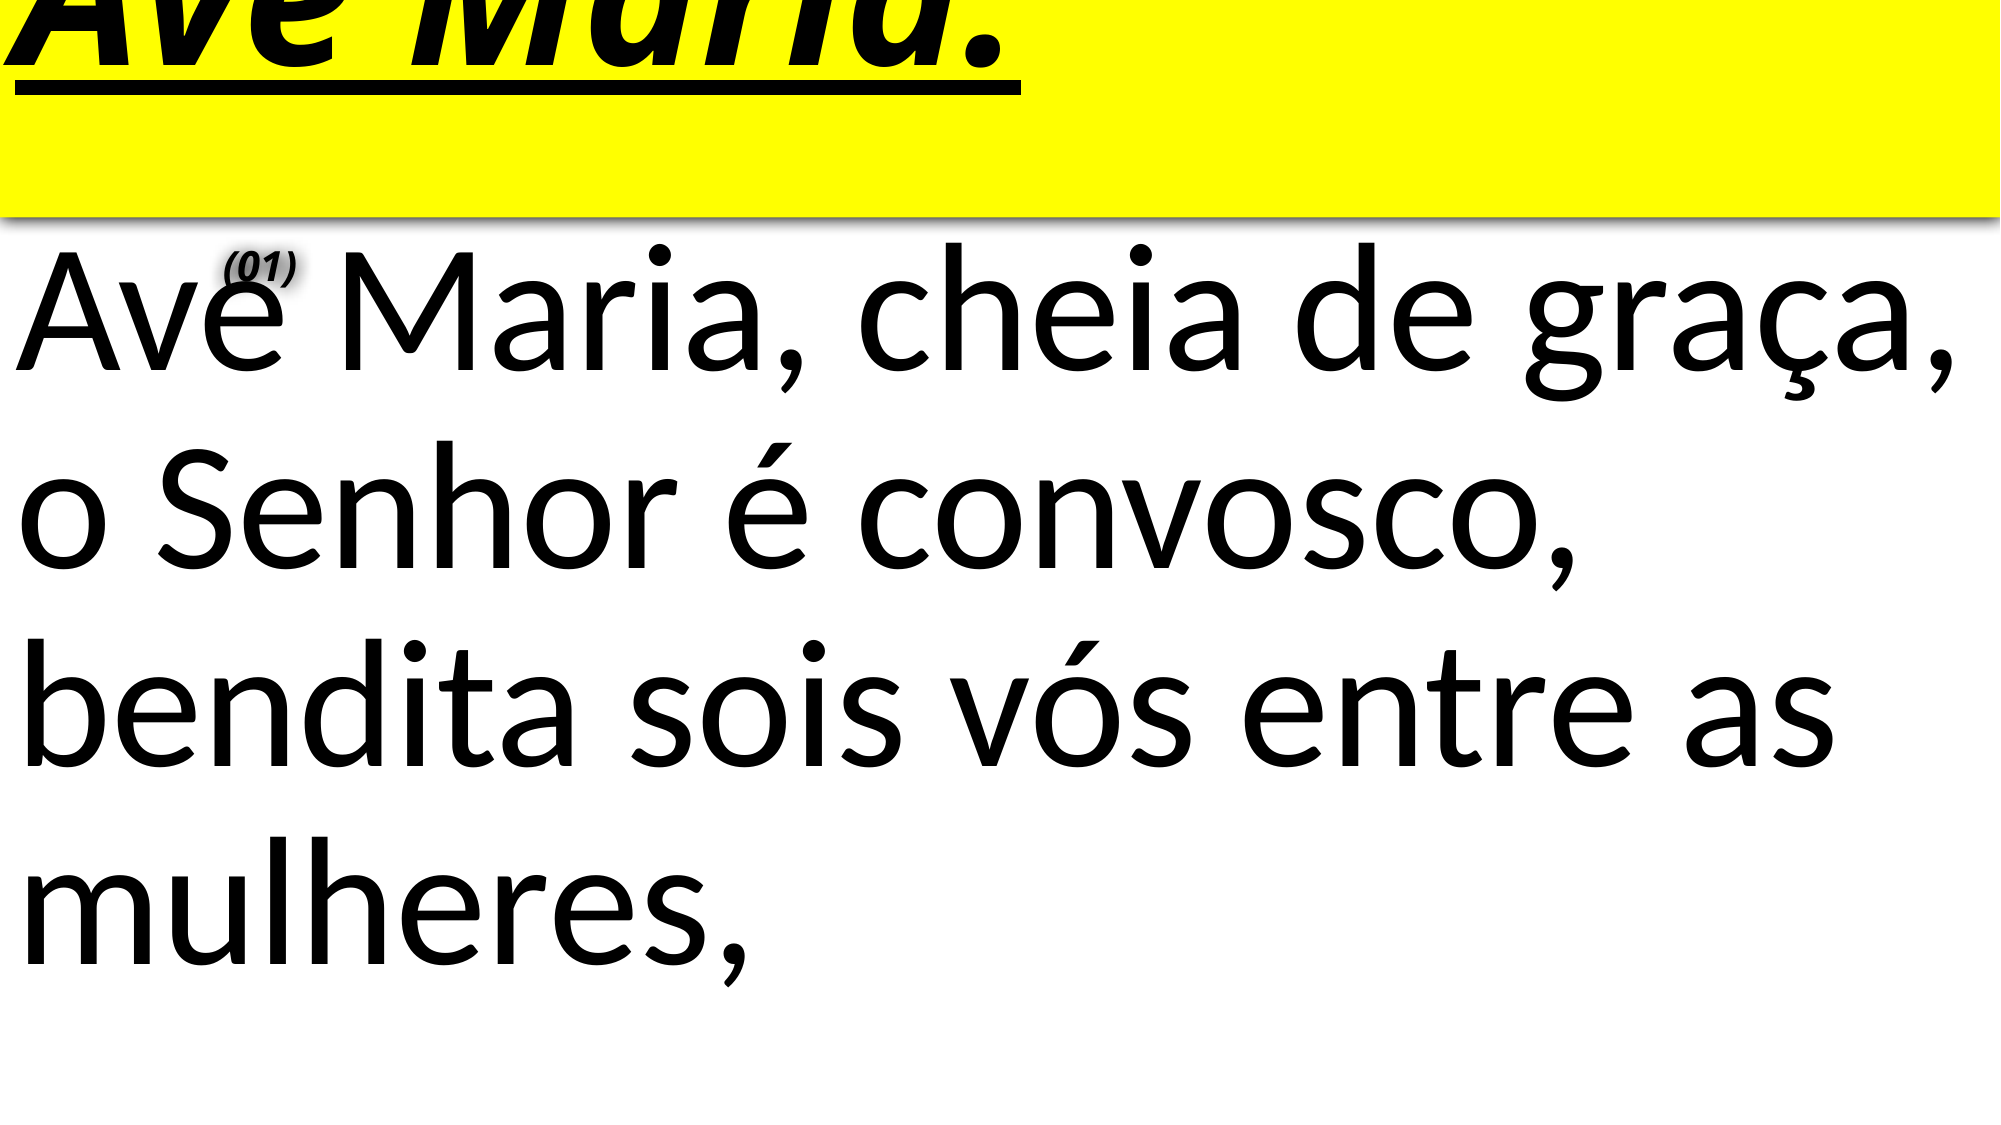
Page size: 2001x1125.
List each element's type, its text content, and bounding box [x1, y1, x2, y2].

list Ave Maria, cheia de graça, o Senhor é convosco, bendita sois vós entre as mulheres, [0, 204, 2000, 1125]
title Ave Maria: (01) [0, 0, 2000, 204]
